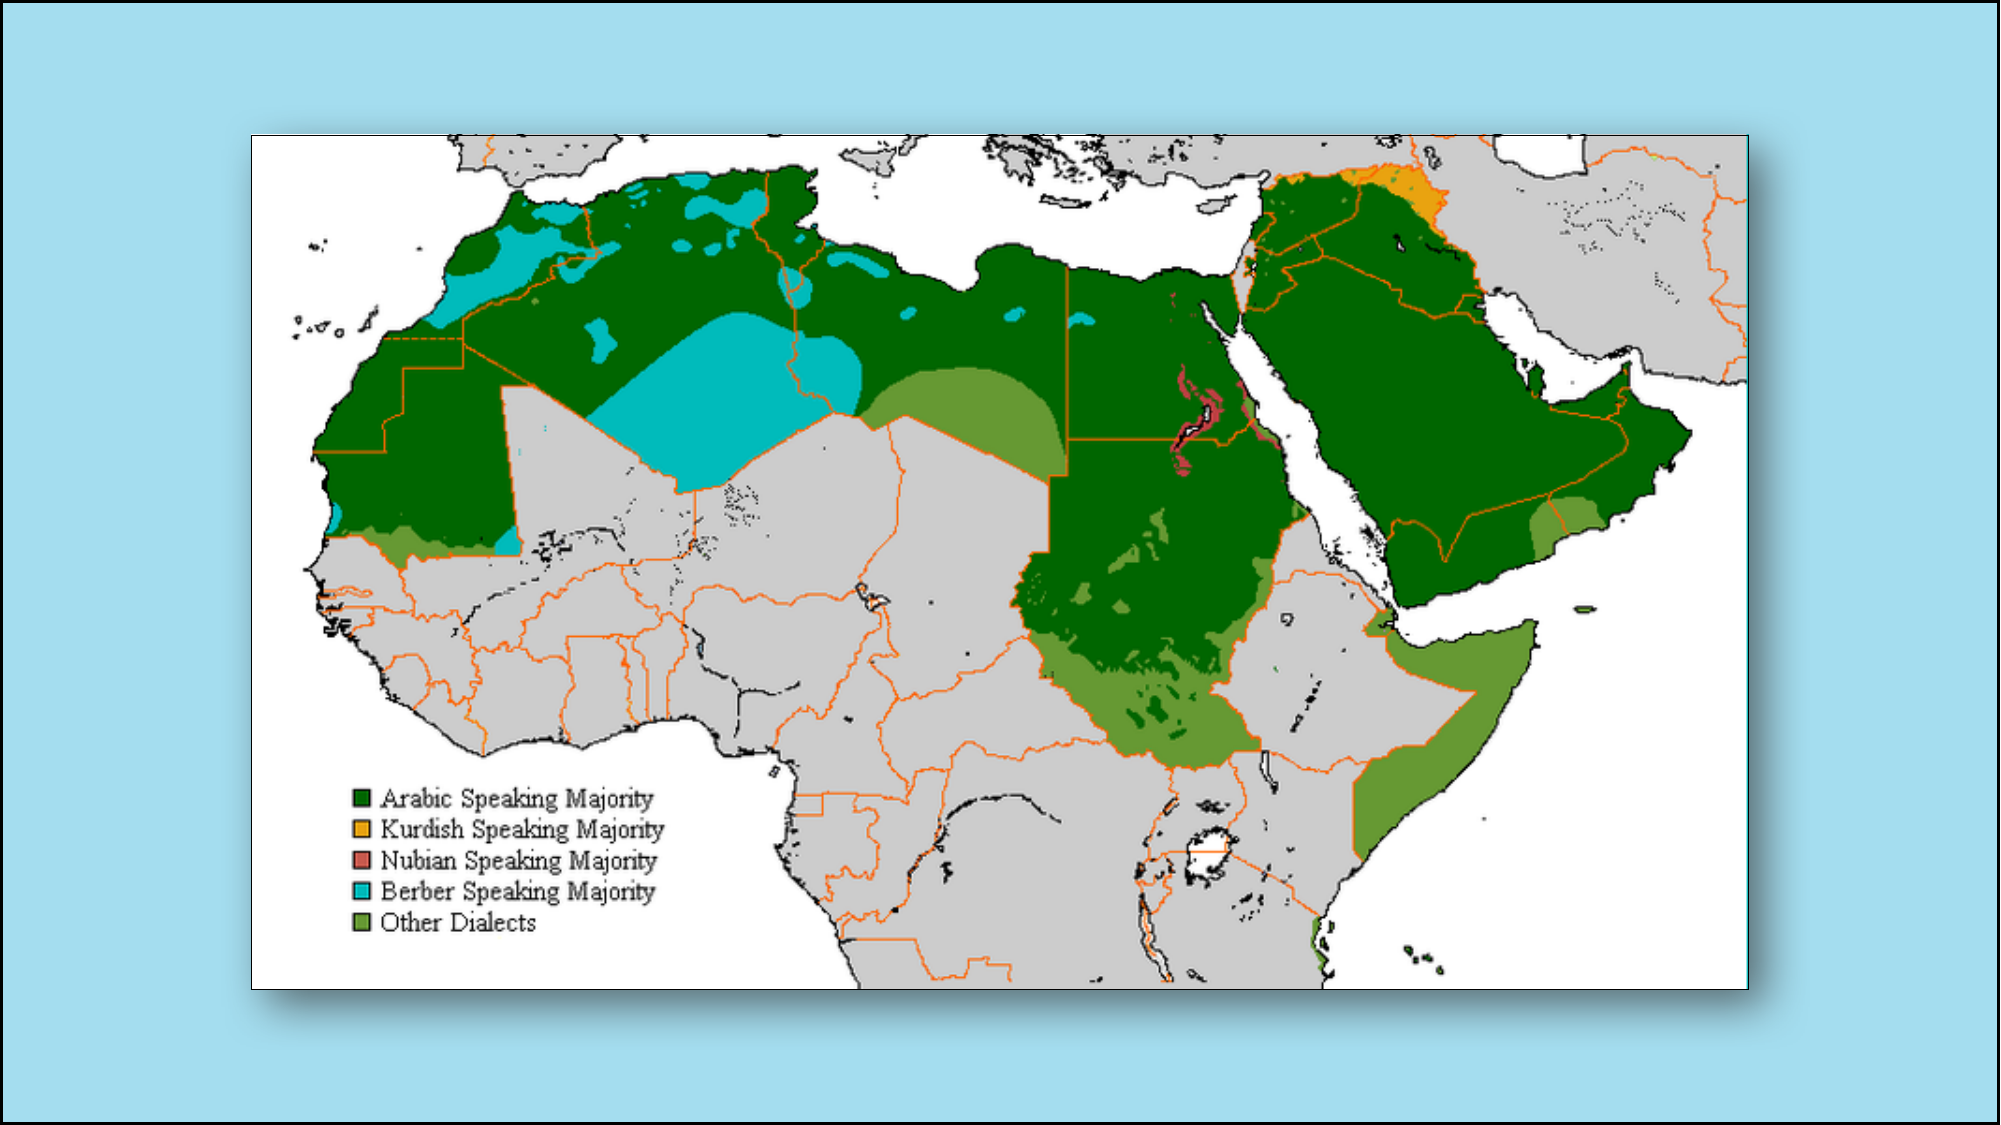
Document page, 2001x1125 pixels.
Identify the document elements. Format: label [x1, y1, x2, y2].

text_box [0, 0, 2000, 1125]
list [251, 134, 1749, 990]
